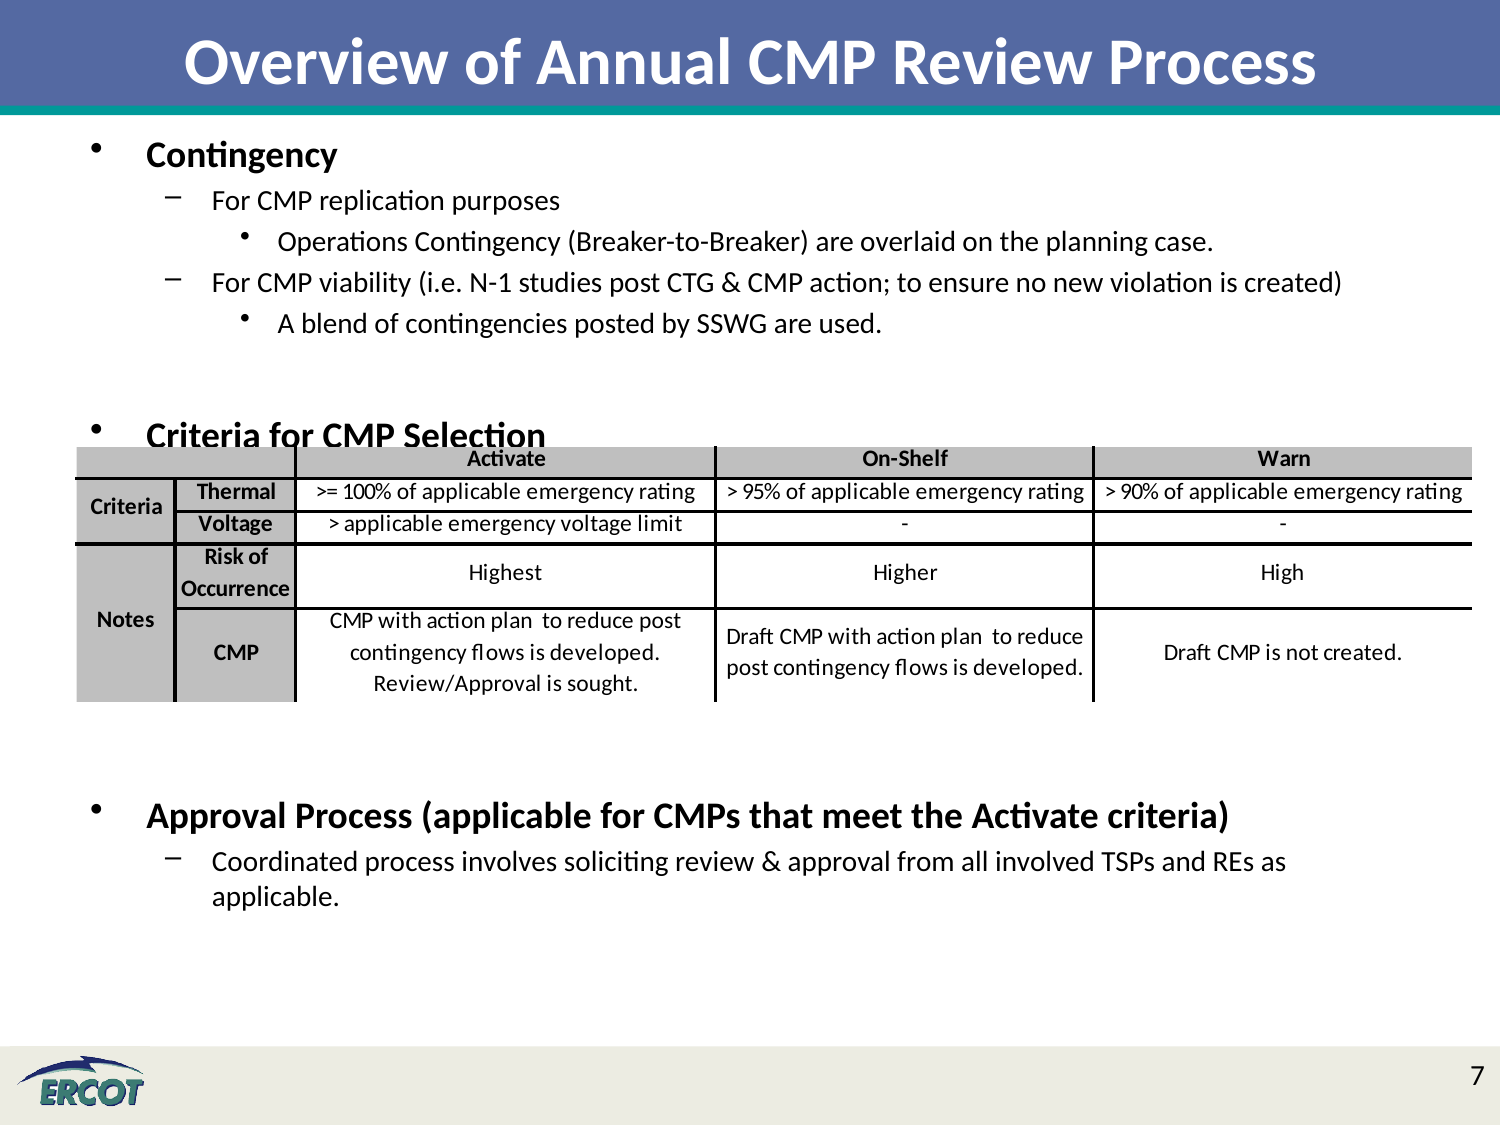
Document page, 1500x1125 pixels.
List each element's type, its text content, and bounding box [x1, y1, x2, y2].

text_box Overview of Annual CMP Review Process [0, 10, 1500, 100]
slide_number 7 [1149, 1048, 1500, 1125]
list Contingency For CMP replication purposes Operations Contingency (Breaker-to-Breaker) are overlaid on the planning case. For CMP viability (i.e. N-1 studies post CTG & CMP action; to ensure no new violation is created) A blend of contingencies posted by SSWG are used. Criteria for CMP Selection Approval Process (applicable for CMPs that meet the Activate criteria) Coordinated process involves soliciting review & approval from all involved TSPs and REs as applicable. [74, 122, 1426, 444]
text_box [74, 445, 1474, 704]
picture [9, 1046, 150, 1113]
list Contingency For CMP replication purposes Operations Contingency (Breaker-to-Breaker) are overlaid on the planning case. For CMP viability (i.e. N-1 studies post CTG & CMP action; to ensure no new violation is created) A blend of contingencies posted by SSWG are used. Criteria for CMP Selection Approval Process (applicable for CMPs that meet the Activate criteria) Coordinated process involves soliciting review & approval from all involved TSPs and REs as applicable. [74, 712, 1426, 1016]
